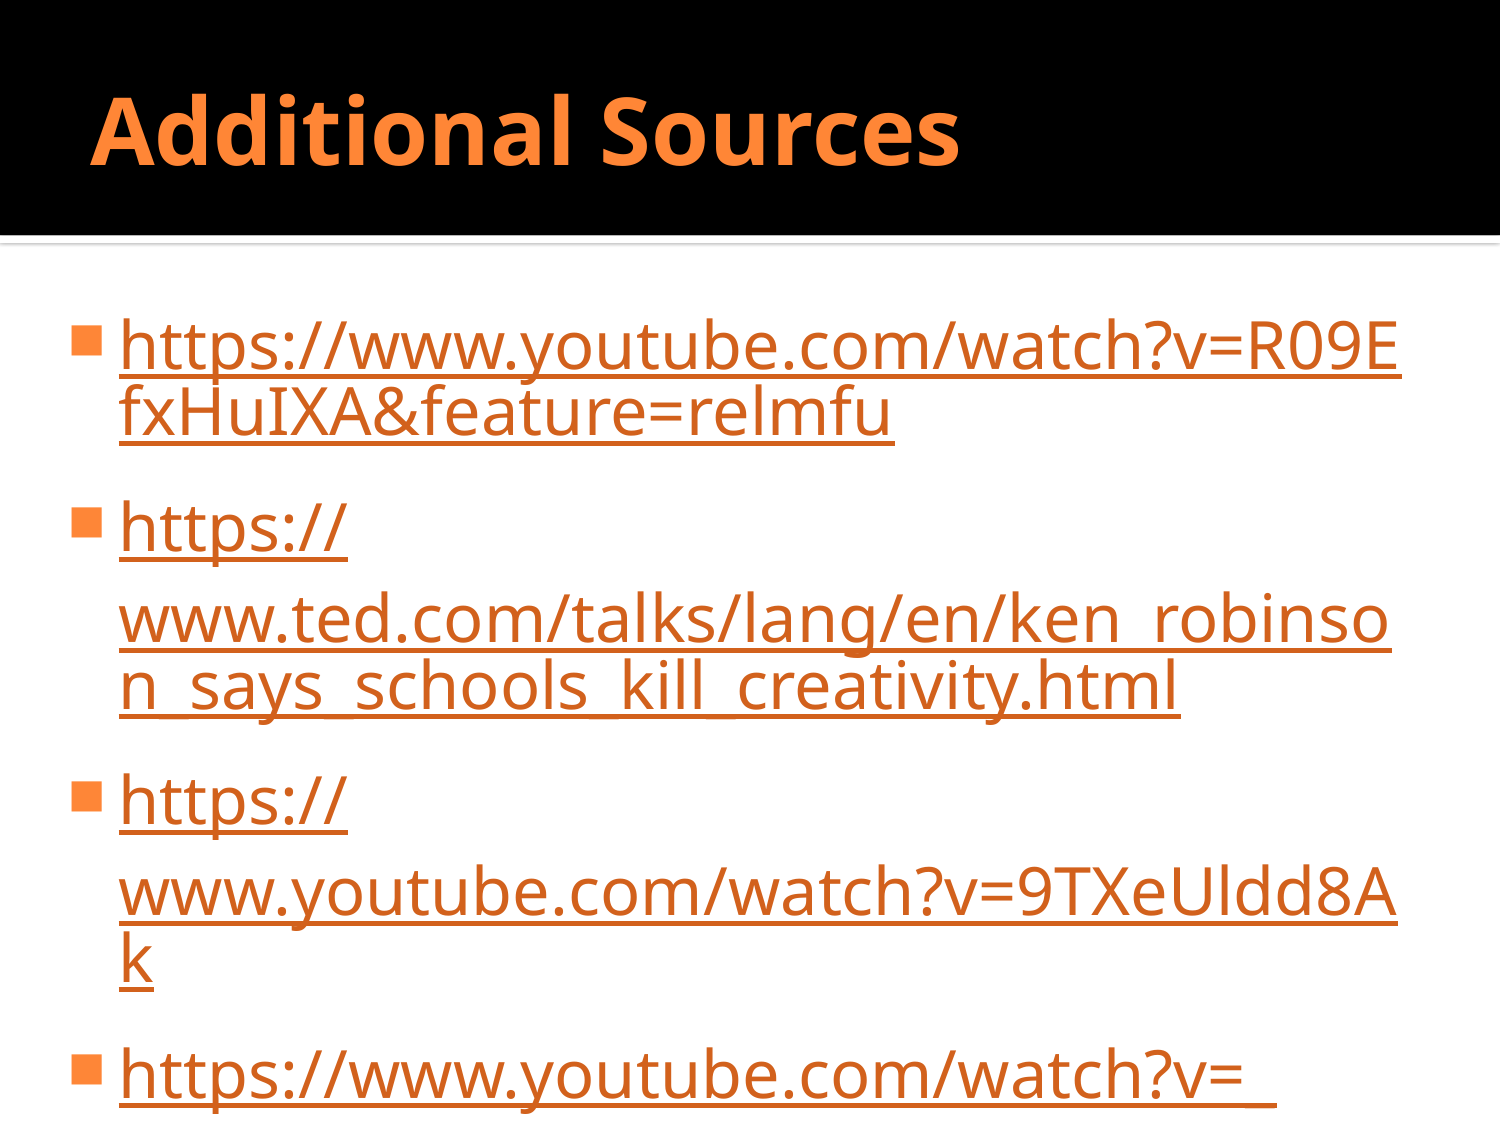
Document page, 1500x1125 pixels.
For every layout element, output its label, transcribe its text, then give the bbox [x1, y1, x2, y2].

text_box https://www.youtube.com/watch?v=R09EfxHuIXA&feature=relmfu https://www.ted.com/talks/lang/en/ken_robinson_says_schools_kill_creativity.html https://www.youtube.com/watch?v=9TXeUldd8Ak https://www.youtube.com/watch?v=_Z-6BZJ39qE [37, 287, 1438, 1125]
title Additional Sources [75, 25, 1425, 231]
text_box Do Sociologists Ask? [37, 112, 1400, 263]
